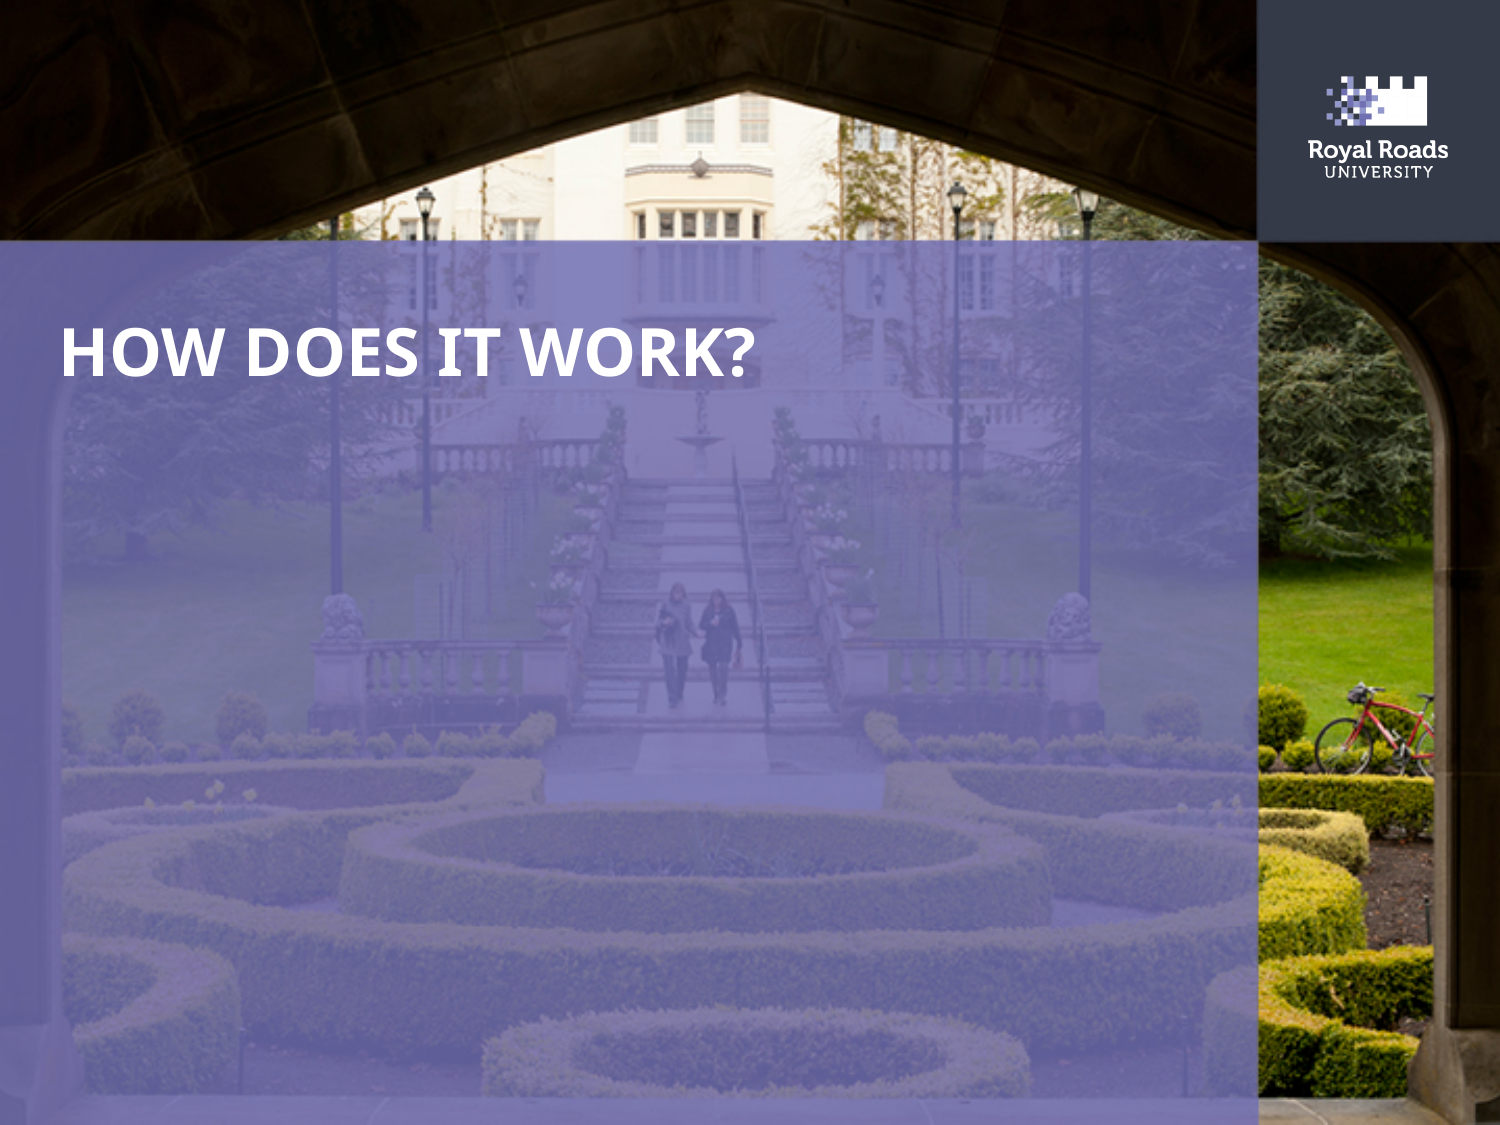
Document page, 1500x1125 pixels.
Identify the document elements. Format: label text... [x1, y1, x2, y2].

picture [0, 0, 1500, 1125]
list How does it work? [58, 326, 779, 559]
